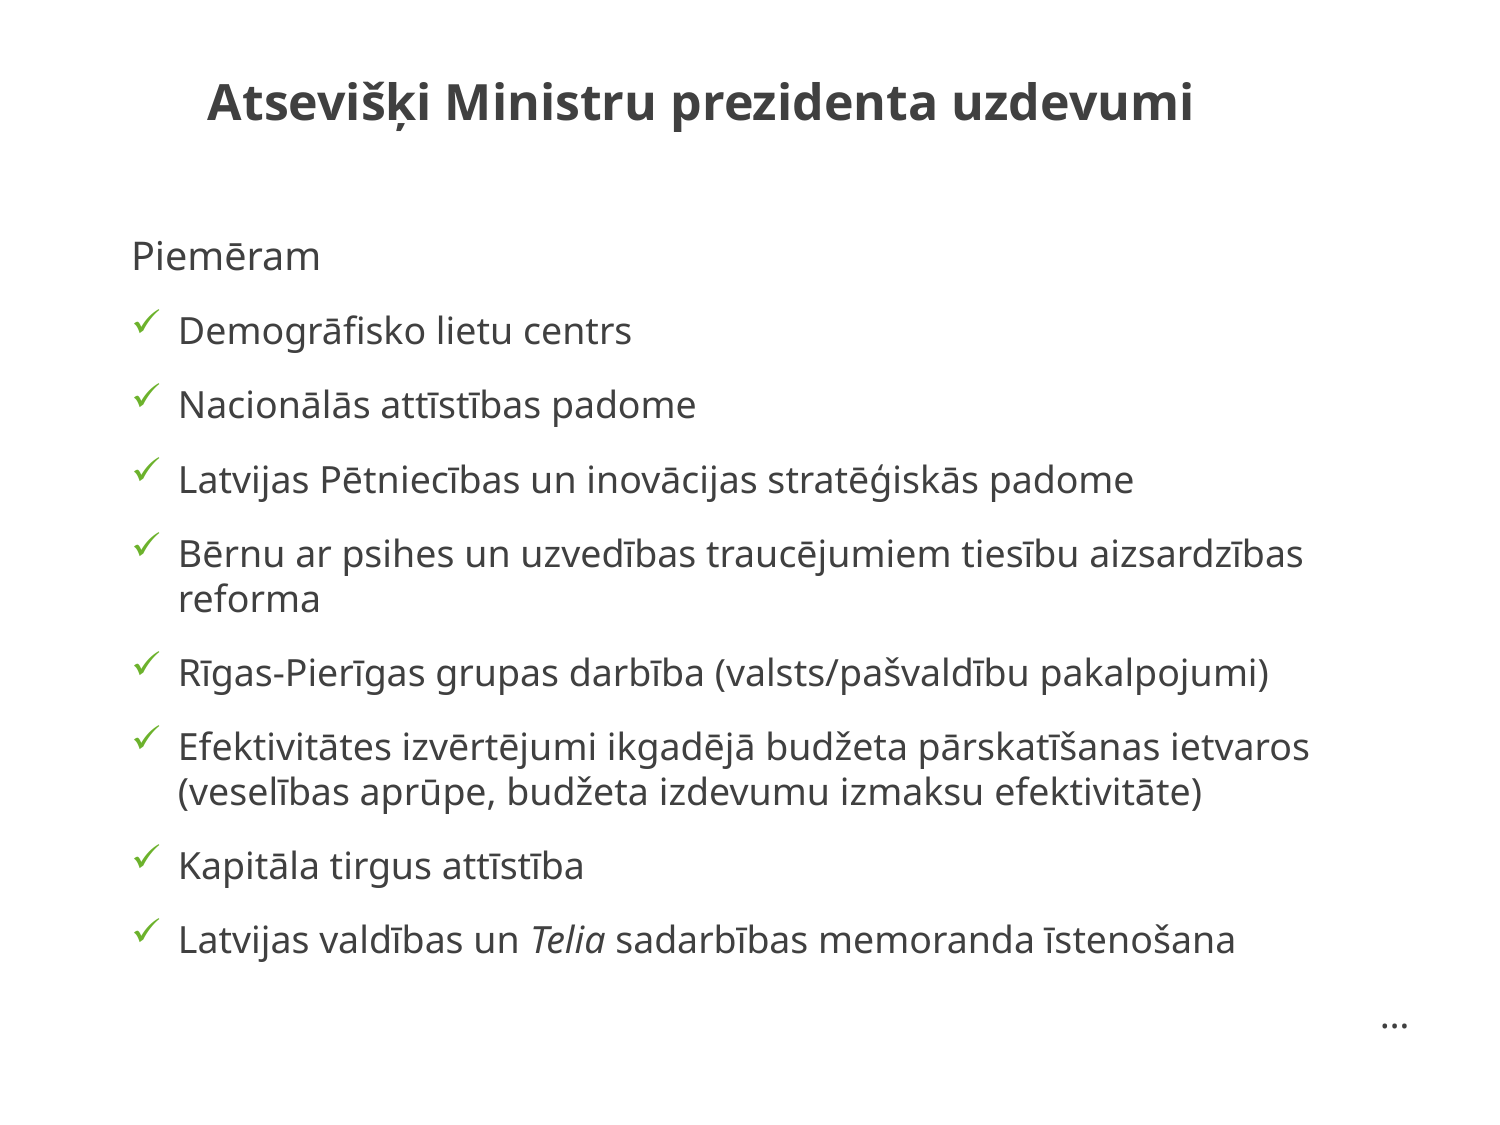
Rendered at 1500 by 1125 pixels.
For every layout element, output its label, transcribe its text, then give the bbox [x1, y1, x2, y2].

title Atsevišķi Ministru prezidenta uzdevumi [192, 62, 1425, 232]
list Piemēram Demogrāfisko lietu centrs Nacionālās attīstības padome Latvijas Pētniecības un inovācijas stratēģiskās padome Bērnu ar psihes un uzvedības traucējumiem tiesību aizsardzības reforma Rīgas-Pierīgas grupas darbība (valsts/pašvaldību pakalpojumi) Efektivitātes izvērtējumi ikgadējā budžeta pārskatīšanas ietvaros (veselības aprūpe, budžeta izdevumu izmaksu efektivitāte) Kapitāla tirgus attīstība Latvijas valdības un Telia sadarbības memoranda īstenošana … [115, 232, 1425, 1099]
